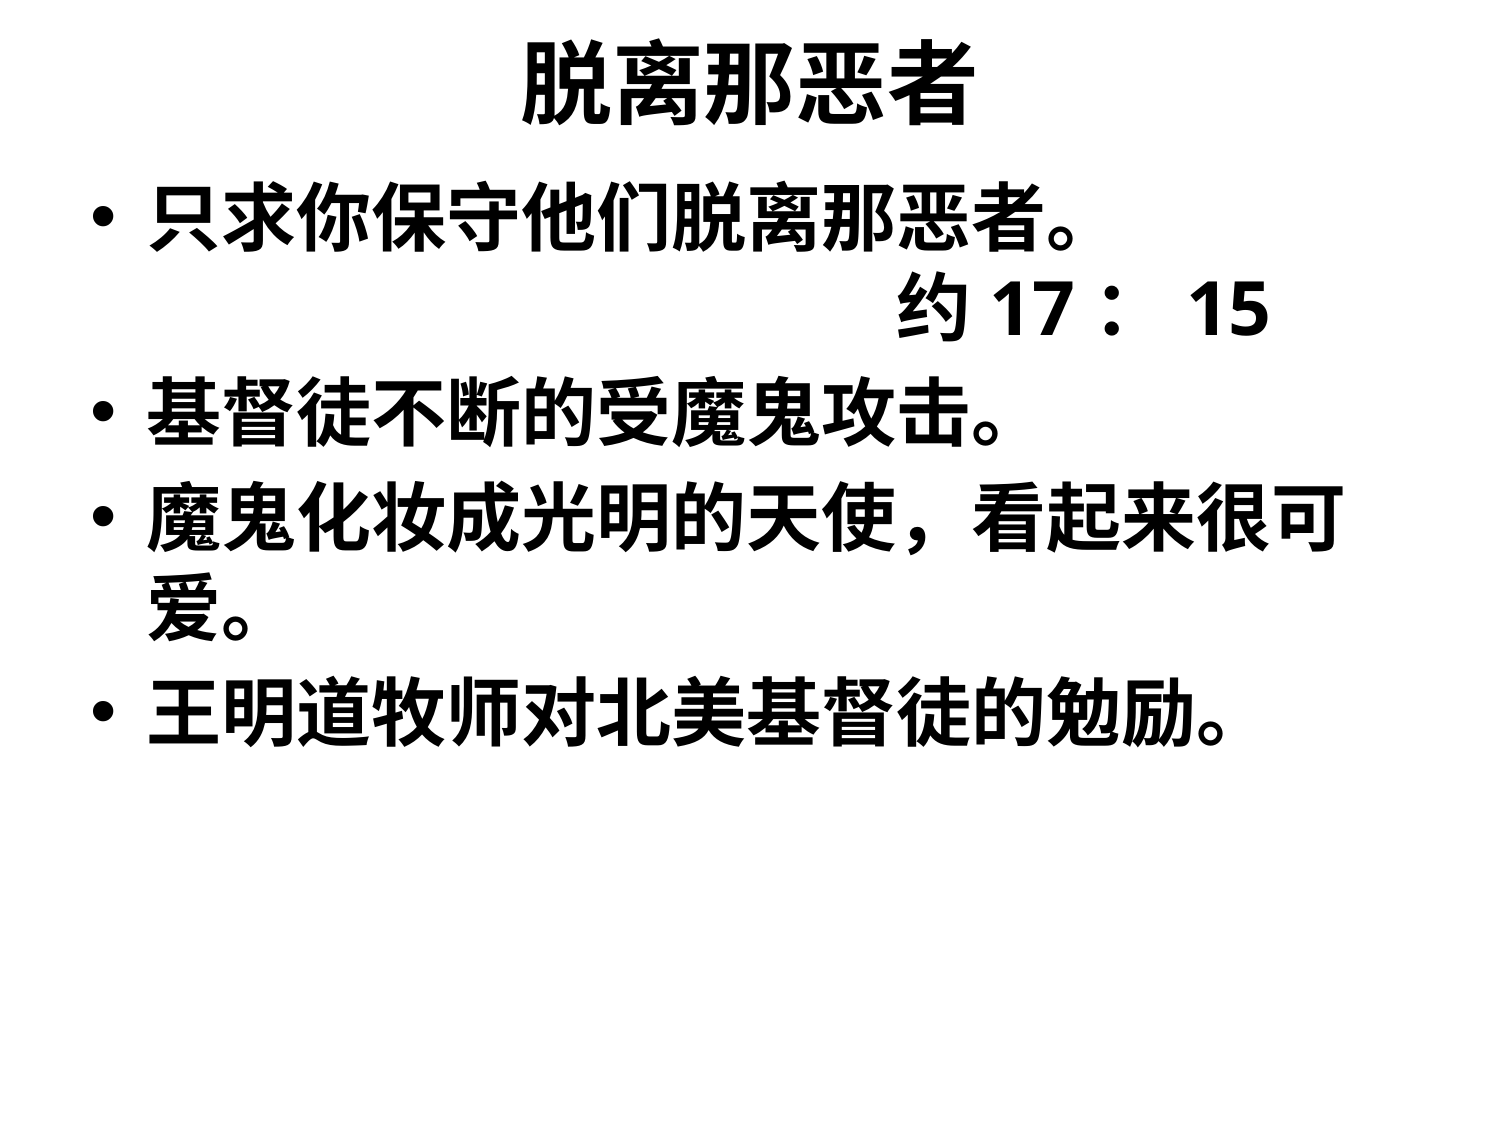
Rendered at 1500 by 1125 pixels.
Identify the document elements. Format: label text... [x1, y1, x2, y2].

list 只求你保守他们脱离那恶者。 约17：15 基督徒不断的受魔鬼攻击。 魔鬼化妆成光明的天使，看起来很可爱。 王明道牧师对北美基督徒的勉励。 [75, 162, 1425, 1005]
title 脱离那恶者 [75, 12, 1425, 150]
